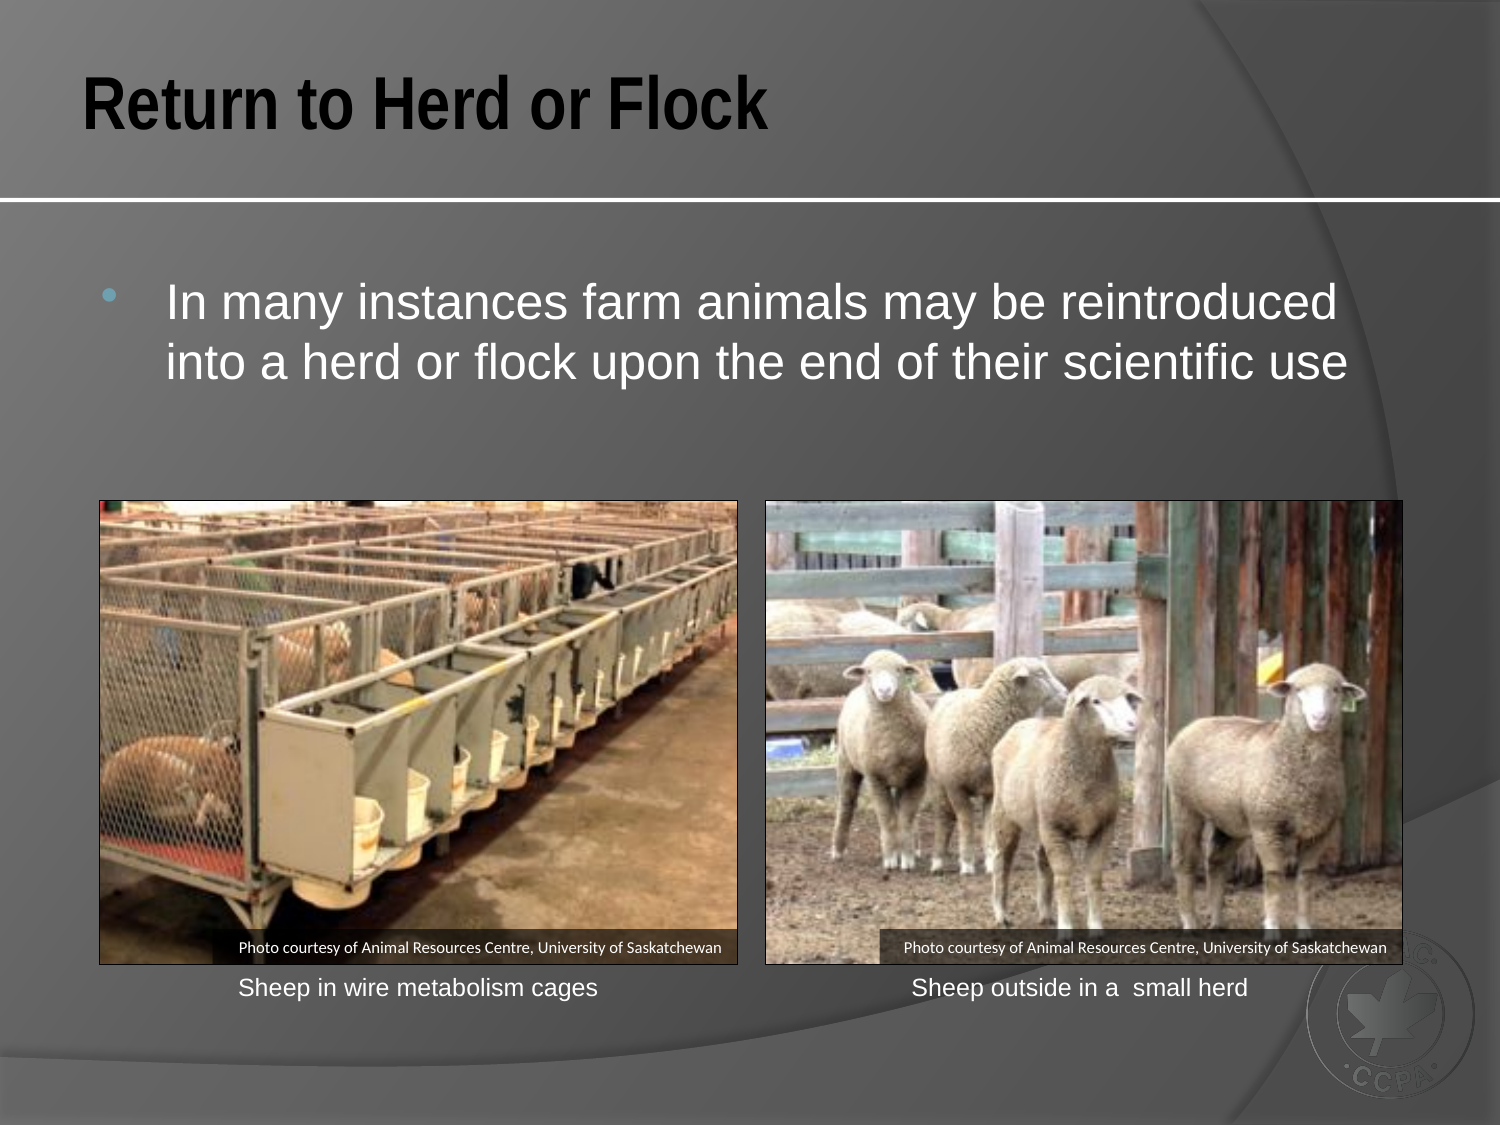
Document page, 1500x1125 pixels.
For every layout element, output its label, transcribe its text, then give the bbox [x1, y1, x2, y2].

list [99, 499, 738, 965]
text_box Sheep in wire metabolism cages [99, 975, 738, 1010]
title Return to Herd or Flock [74, 5, 1301, 194]
picture [1306, 929, 1475, 1099]
text_box [74, 262, 1425, 550]
text_box In many instances farm animals may be reintroduced into a herd or flock upon the end of their scientific use [82, 262, 1407, 425]
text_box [764, 499, 1403, 965]
text_box Sheep outside in a small herd [765, 975, 1403, 1010]
